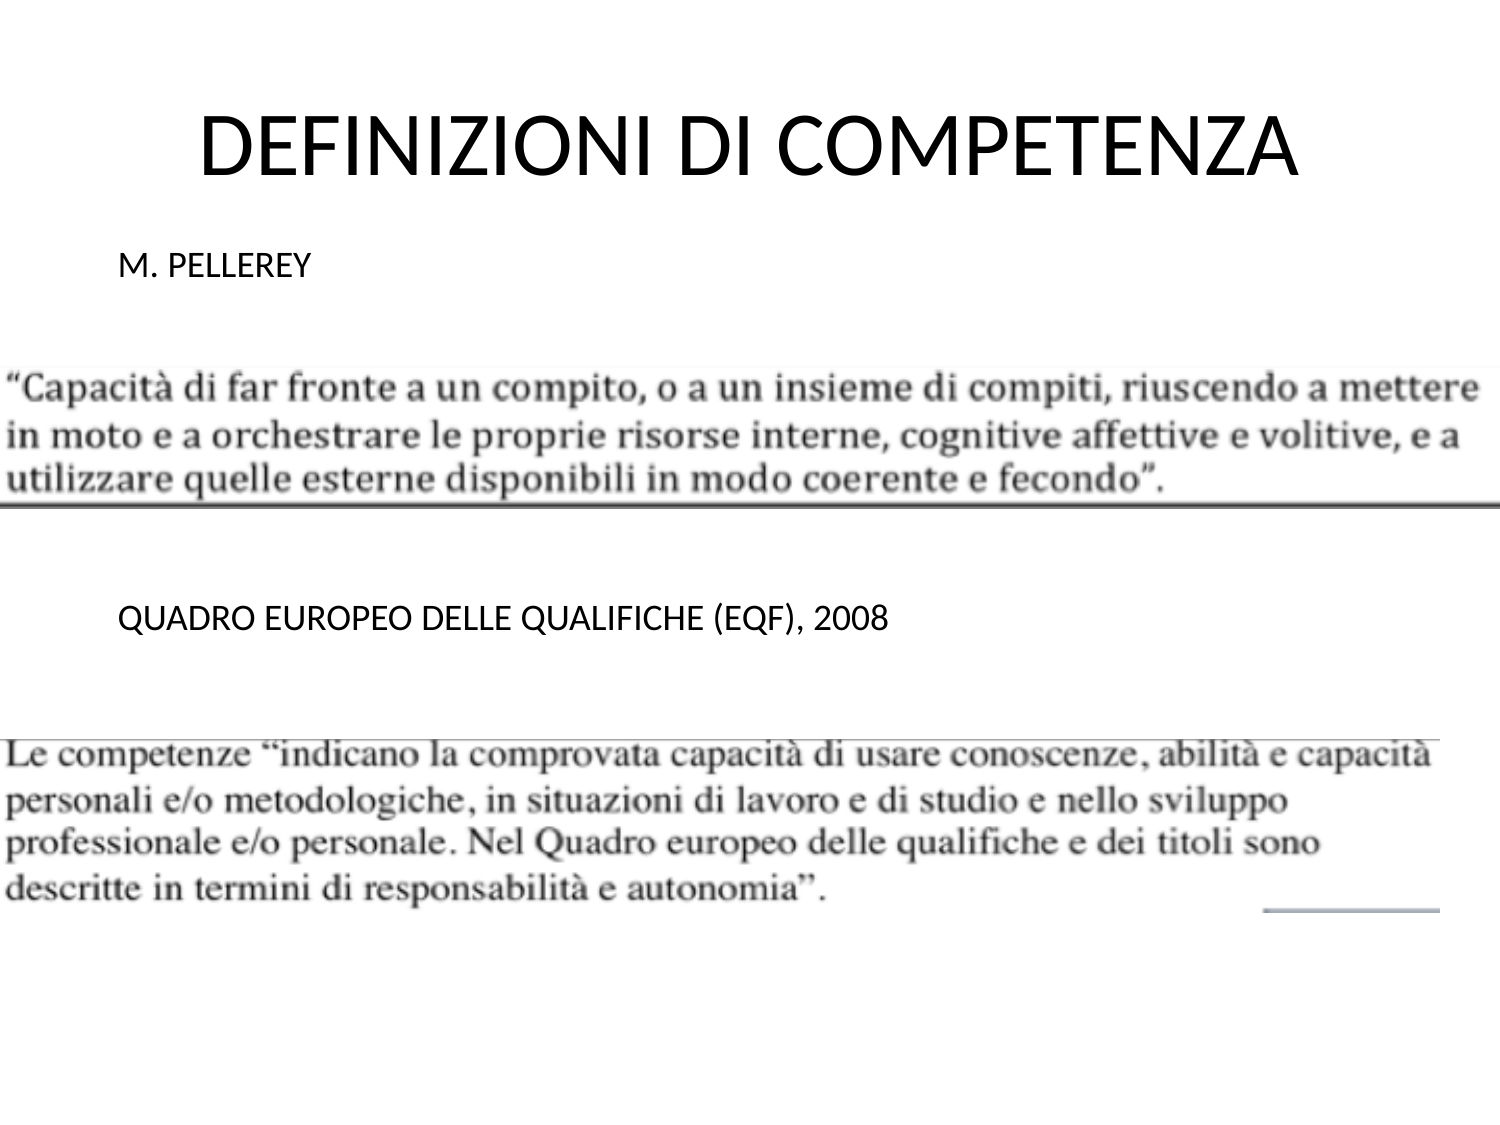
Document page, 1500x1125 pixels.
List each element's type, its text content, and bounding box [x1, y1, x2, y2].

title DEFINIZIONI DI COMPETENZA [75, 45, 1425, 233]
text_box QUADRO EUROPEO DELLE QUALIFICHE (EQF), 2008 [102, 585, 924, 646]
text_box M. PELLEREY [102, 232, 505, 293]
picture [0, 366, 1500, 509]
picture [0, 739, 1440, 913]
